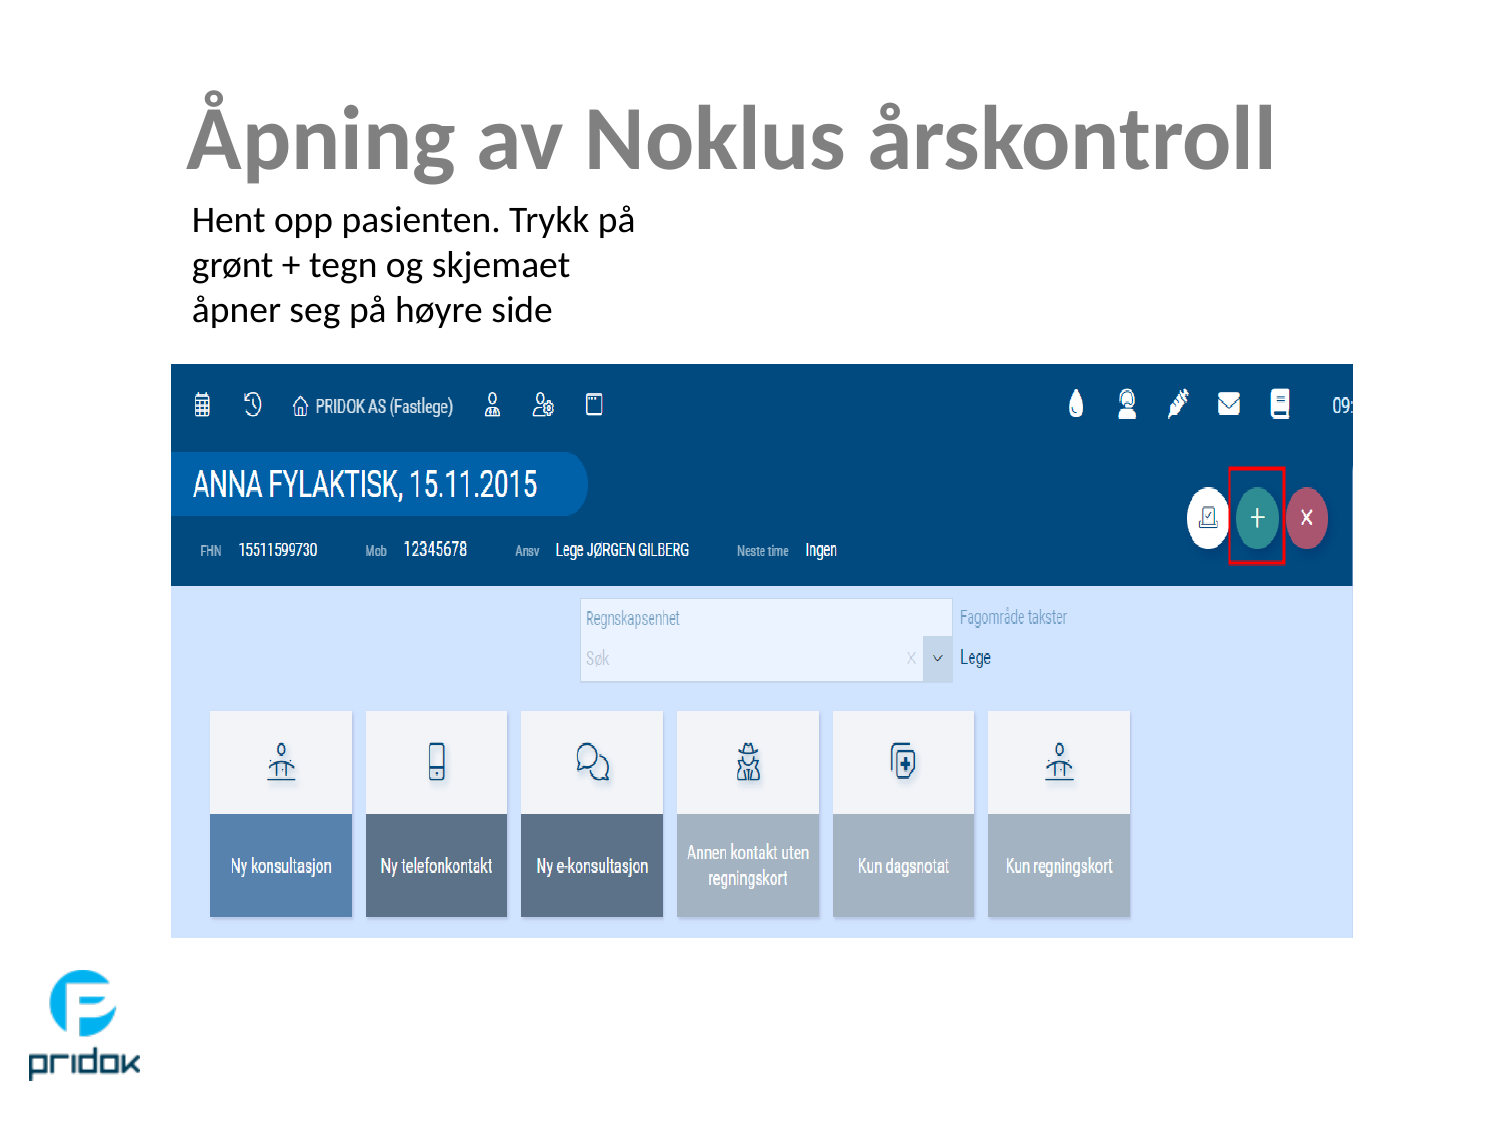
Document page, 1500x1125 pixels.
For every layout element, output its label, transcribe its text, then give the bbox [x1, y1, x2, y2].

text_box Hent opp pasienten. Trykk på grønt + tegn og skjemaet åpner seg på høyre side [177, 187, 674, 363]
title Åpning av Noklus årskontroll [53, 44, 1412, 222]
picture [170, 364, 1353, 938]
picture [29, 970, 140, 1081]
